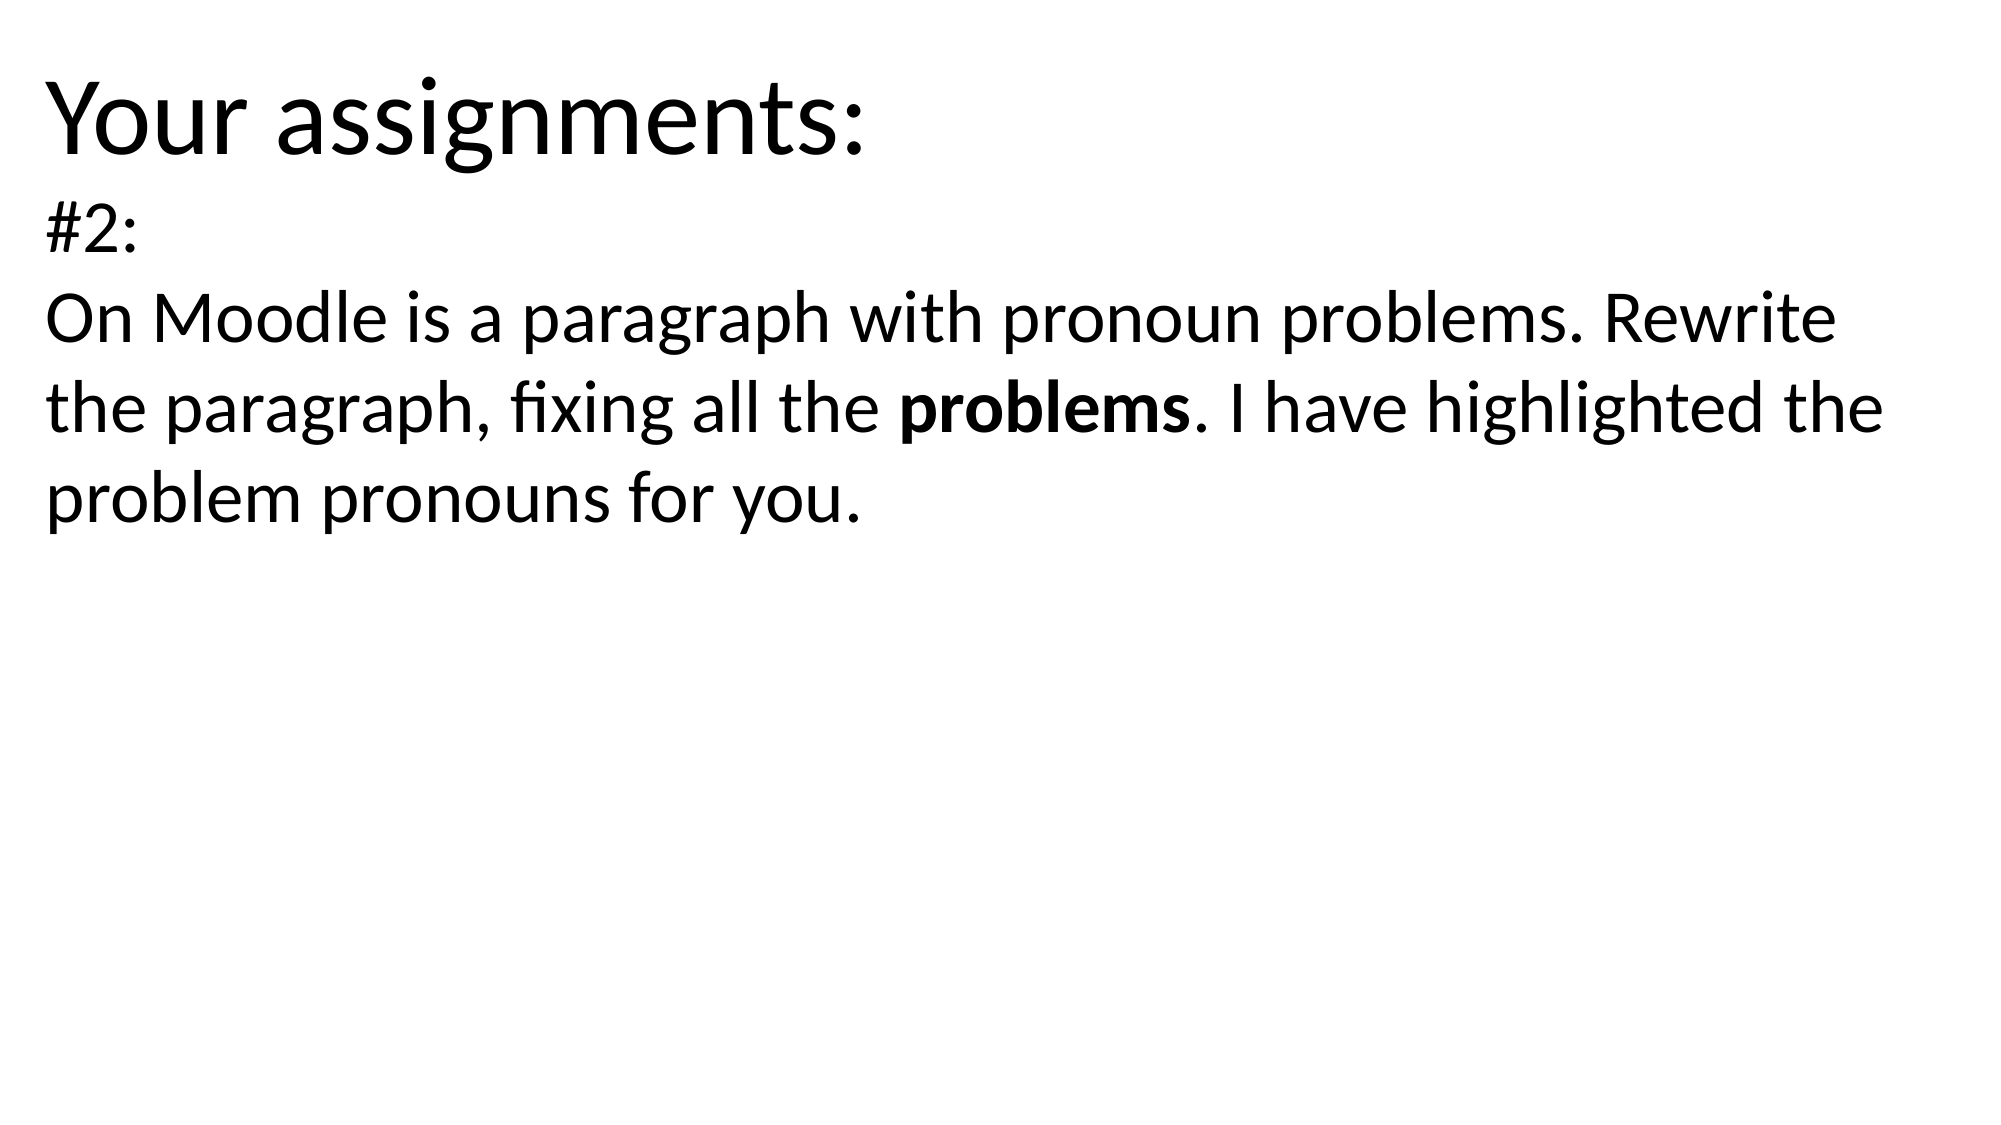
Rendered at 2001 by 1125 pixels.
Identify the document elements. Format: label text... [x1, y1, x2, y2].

text_box Your assignments: #2: On Moodle is a paragraph with pronoun problems. Rewrite the paragraph, fixing all the problems. I have highlighted the problem pronouns for you. [30, 34, 1965, 545]
